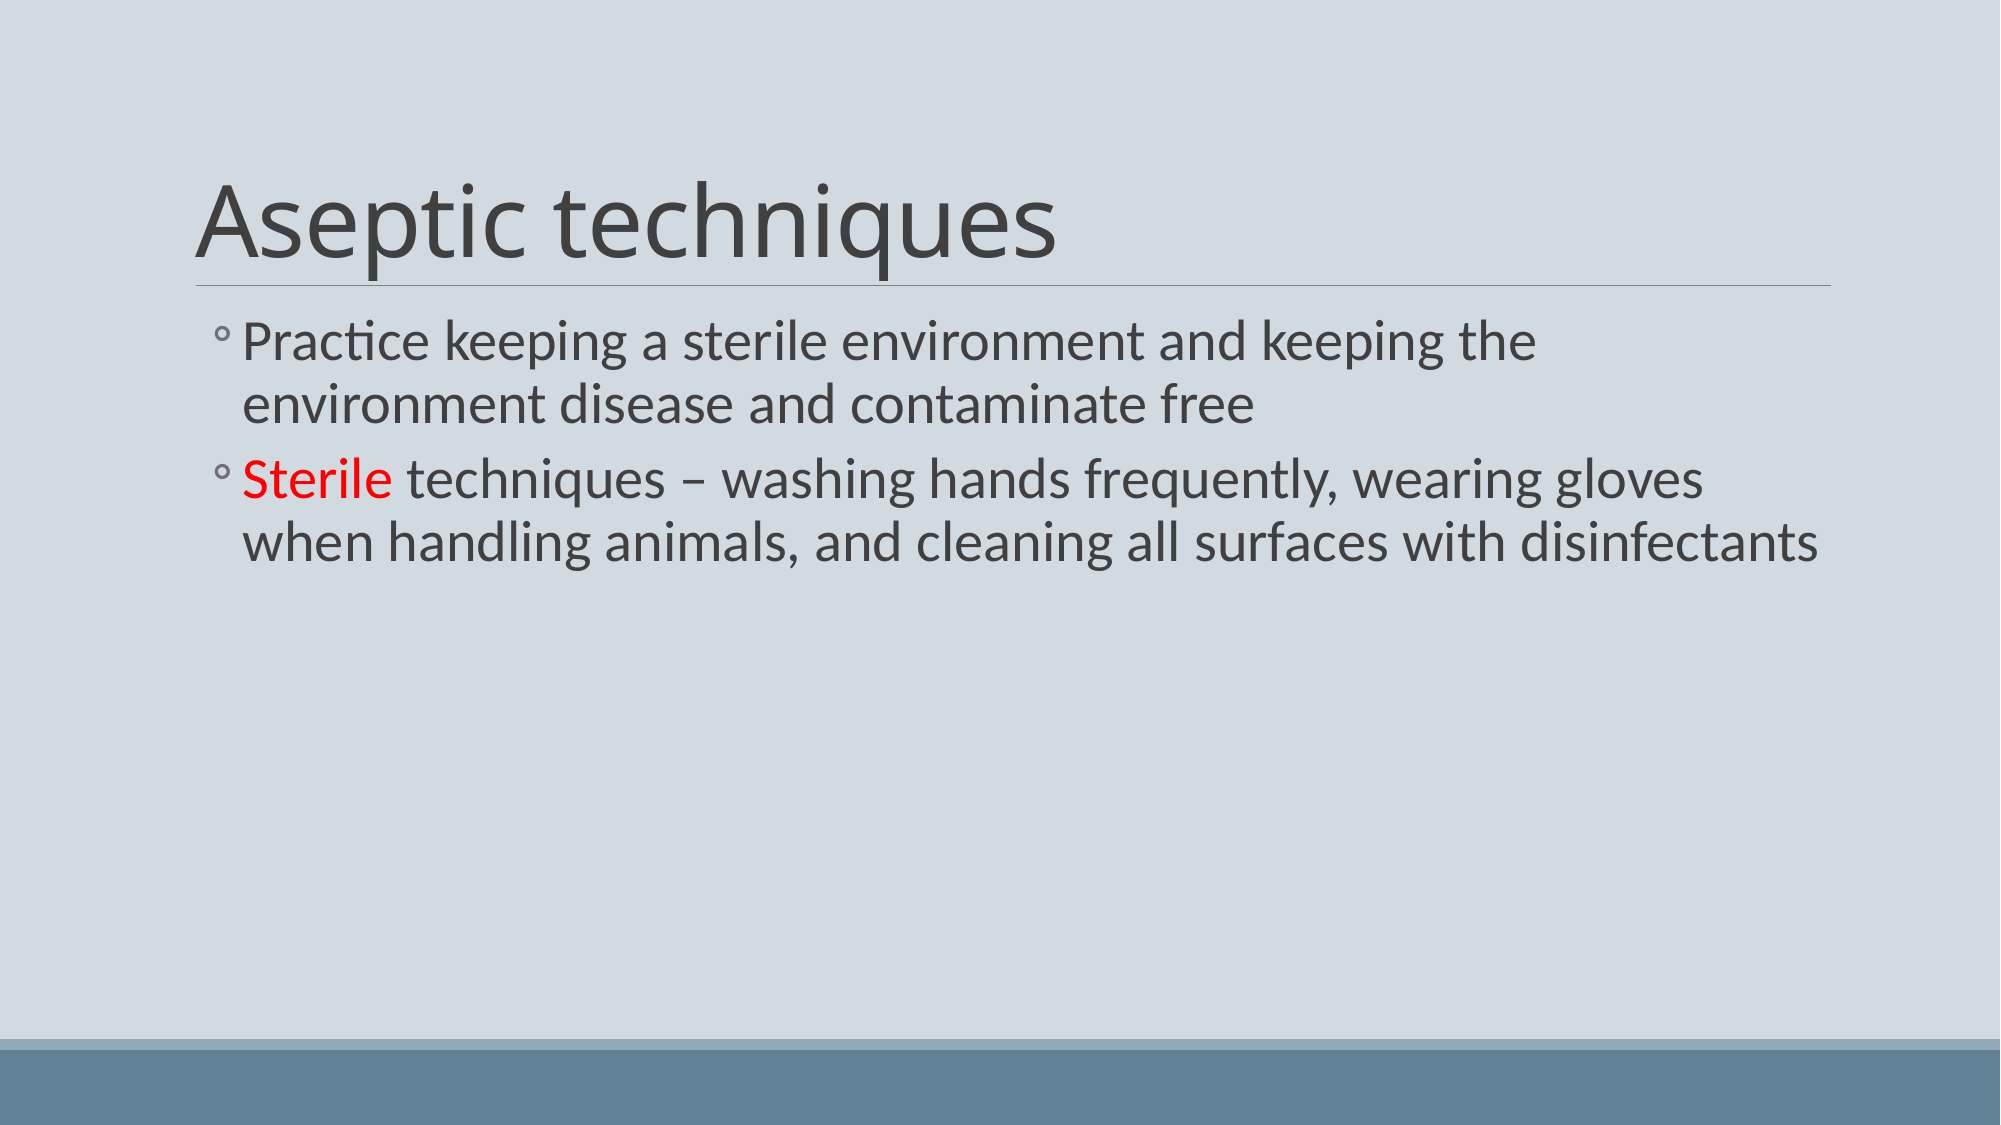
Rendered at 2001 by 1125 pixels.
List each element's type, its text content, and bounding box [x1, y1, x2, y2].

title Aseptic techniques [180, 47, 1830, 285]
list Practice keeping a sterile environment and keeping the environment disease and contaminate free Sterile techniques – washing hands frequently, wearing gloves when handling animals, and cleaning all surfaces with disinfectants [180, 302, 1830, 963]
